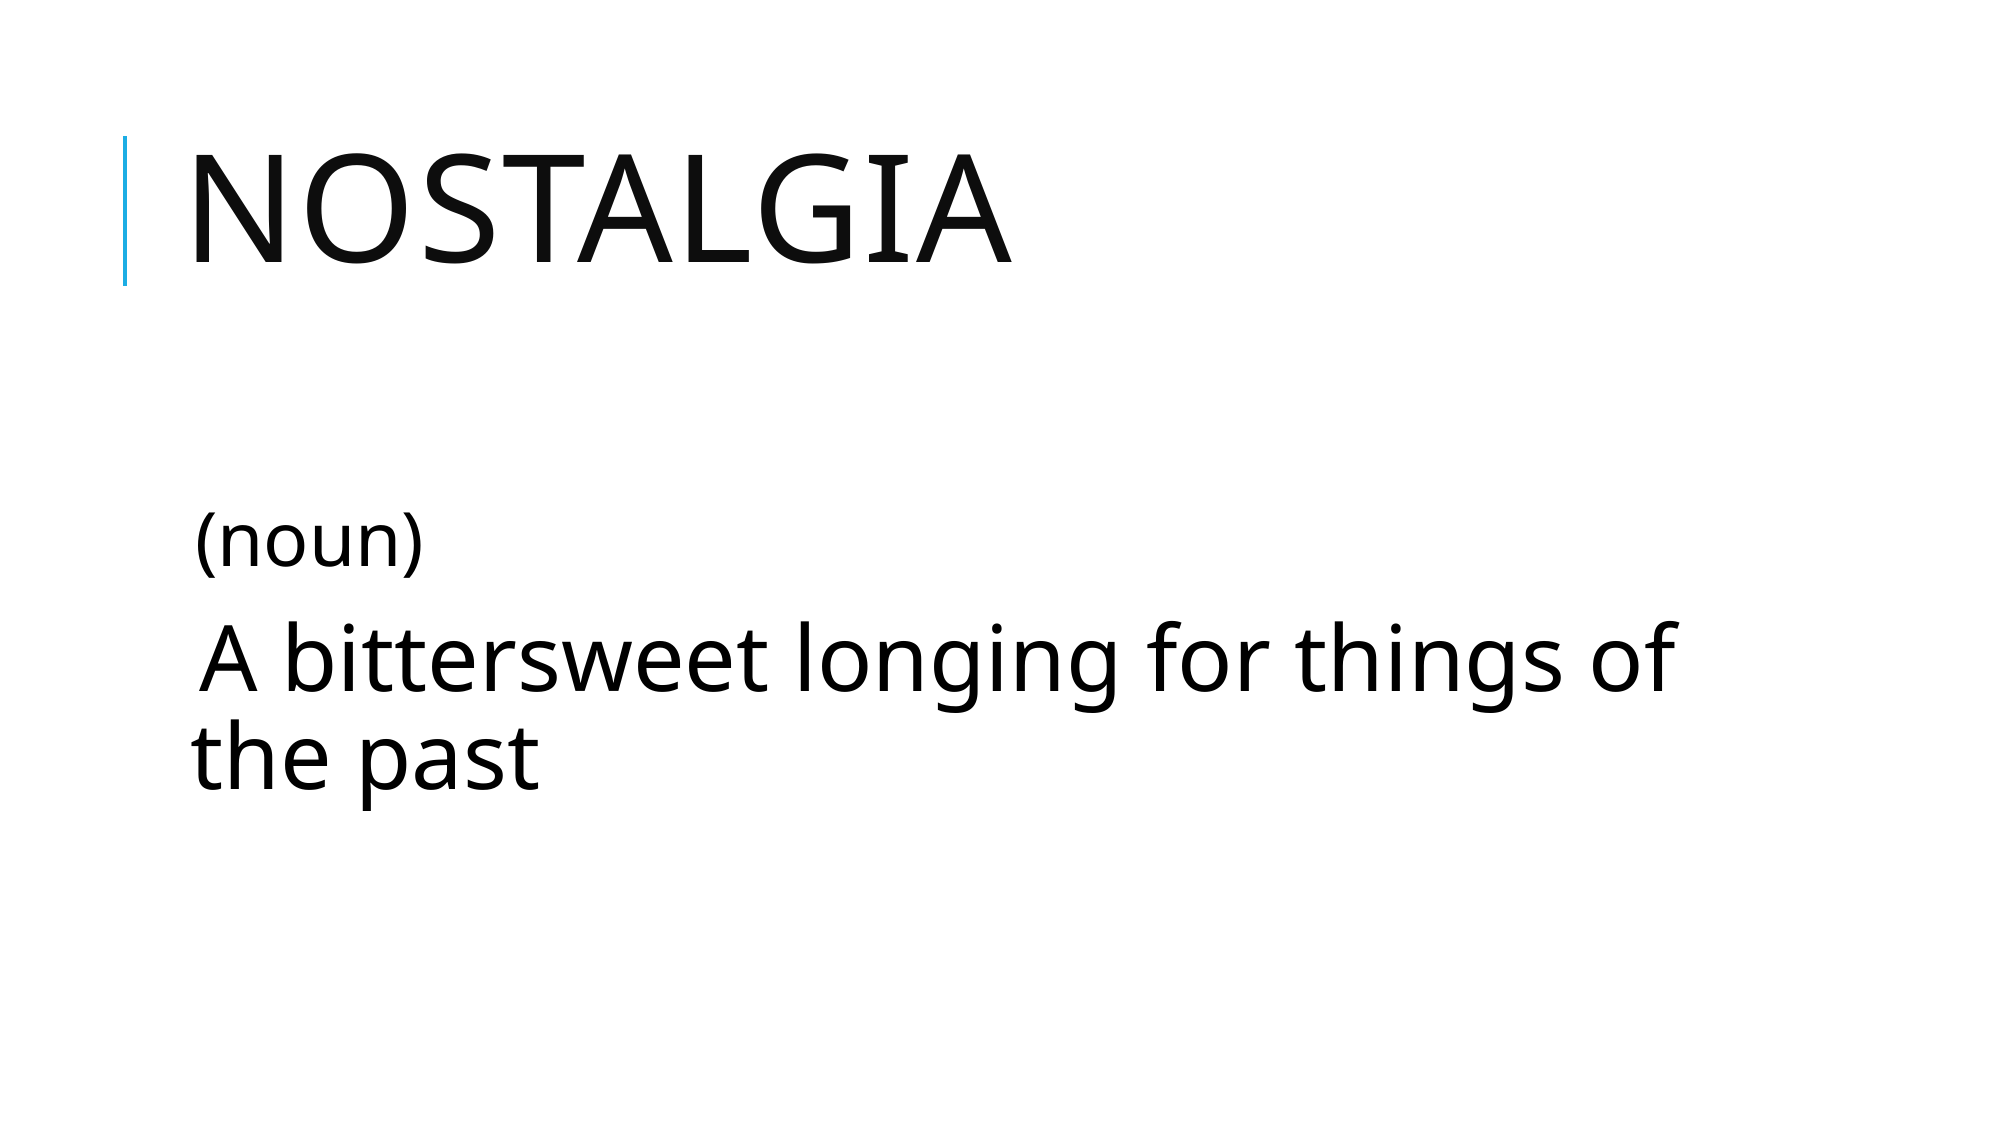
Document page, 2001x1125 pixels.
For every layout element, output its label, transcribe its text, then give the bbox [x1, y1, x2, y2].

list (noun) A bittersweet longing for things of the past [168, 375, 1763, 1035]
title nostalgia [168, 96, 1763, 342]
